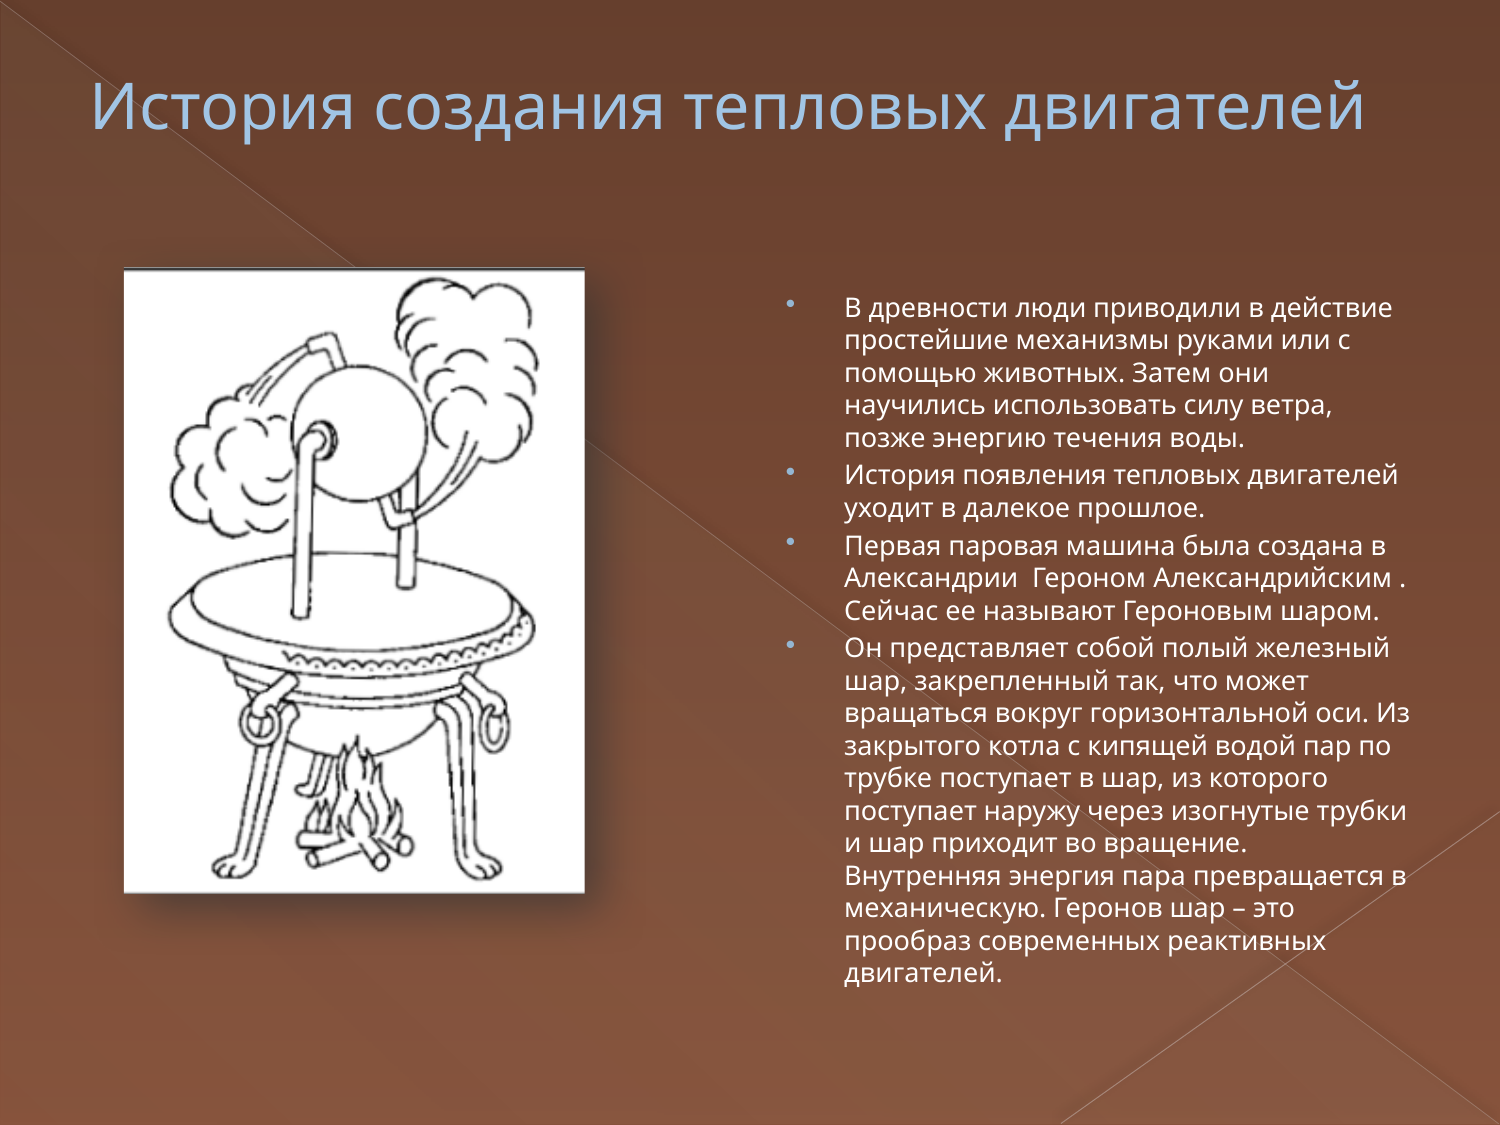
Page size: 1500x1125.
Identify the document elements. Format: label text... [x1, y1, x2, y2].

list В древности люди приводили в действие простейшие механизмы руками или с помощью животных. Затем они научились использовать силу ветра, позже энергию течения воды. История появления тепловых двигателей уходит в далекое прошлое. Первая паровая машина была создана в Александрии Героном Александрийским . Сейчас ее называют Героновым шаром. Он представляет собой полый железный шар, закрепленный так, что может вращаться вокруг горизонтальной оси. Из закрытого котла с кипящей водой пар по трубке поступает в шар, из которого поступает наружу через изогнутые трубки и шар приходит во вращение. Внутренняя энергия пара превращается в механическую. Геронов шар – это прообраз современных реактивных двигателей. [762, 282, 1425, 1025]
title История создания тепловых двигателей [75, 43, 1425, 274]
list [123, 266, 585, 894]
